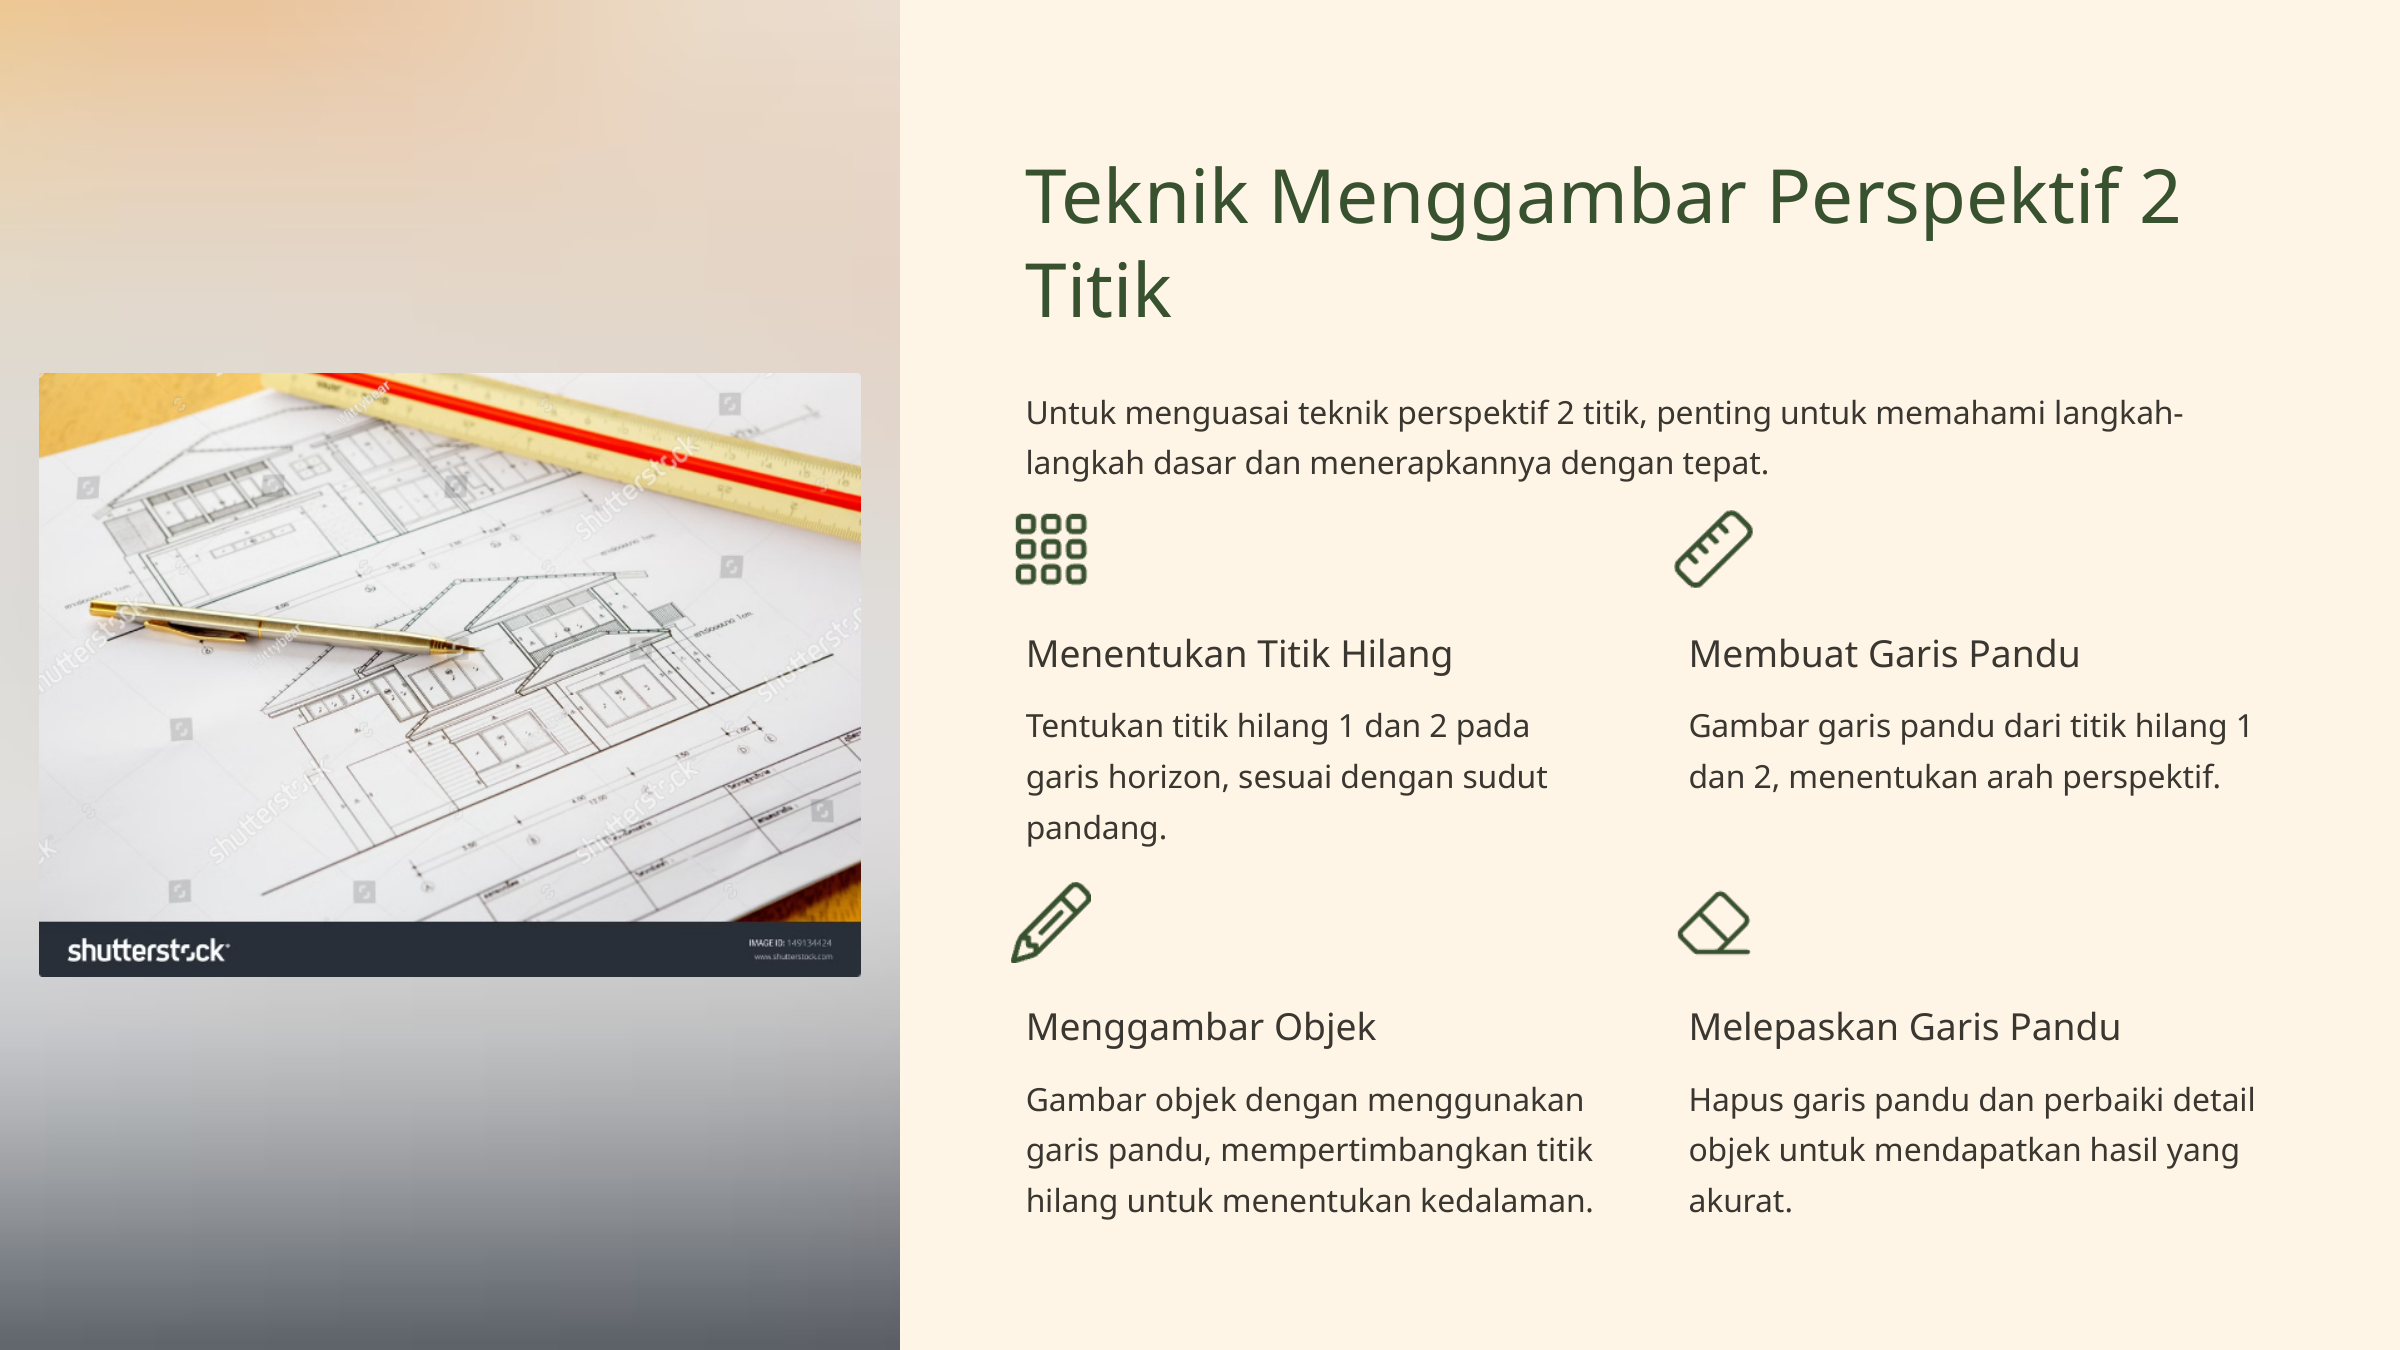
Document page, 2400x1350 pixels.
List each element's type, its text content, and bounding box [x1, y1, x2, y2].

text_box Membuat Garis Pandu [1673, 620, 2059, 668]
picture [1673, 882, 1754, 963]
text_box Melepaskan Garis Pandu [1673, 993, 2099, 1041]
text_box Untuk menguasai teknik perspektif 2 titik, penting untuk memahami langkah-langkah dasar dan menerapkannya dengan tepat. [1010, 372, 2289, 474]
text_box Tentukan titik hilang 1 dan 2 pada garis horizon, sesuai dengan sudut pandang. [1011, 686, 1627, 788]
text_box [900, 0, 2400, 1350]
picture [0, 0, 900, 1350]
picture [1673, 509, 1754, 589]
text_box Teknik Menggambar Perspektif 2 Titik [1010, 138, 2289, 325]
text_box Hapus garis pandu dan perbaiki detail objek untuk mendapatkan hasil yang akurat. [1673, 1059, 2289, 1161]
picture [1010, 509, 1091, 589]
text_box Gambar garis pandu dari titik hilang 1 dan 2, menentukan arah perspektif. [1673, 686, 2289, 788]
text_box Menggambar Objek [1011, 993, 1385, 1041]
text_box Gambar objek dengan menggunakan garis pandu, mempertimbangkan titik hilang untuk menentukan kedalaman. [1011, 1059, 1627, 1212]
text_box Menentukan Titik Hilang [1011, 620, 1441, 668]
picture [1010, 882, 1091, 963]
